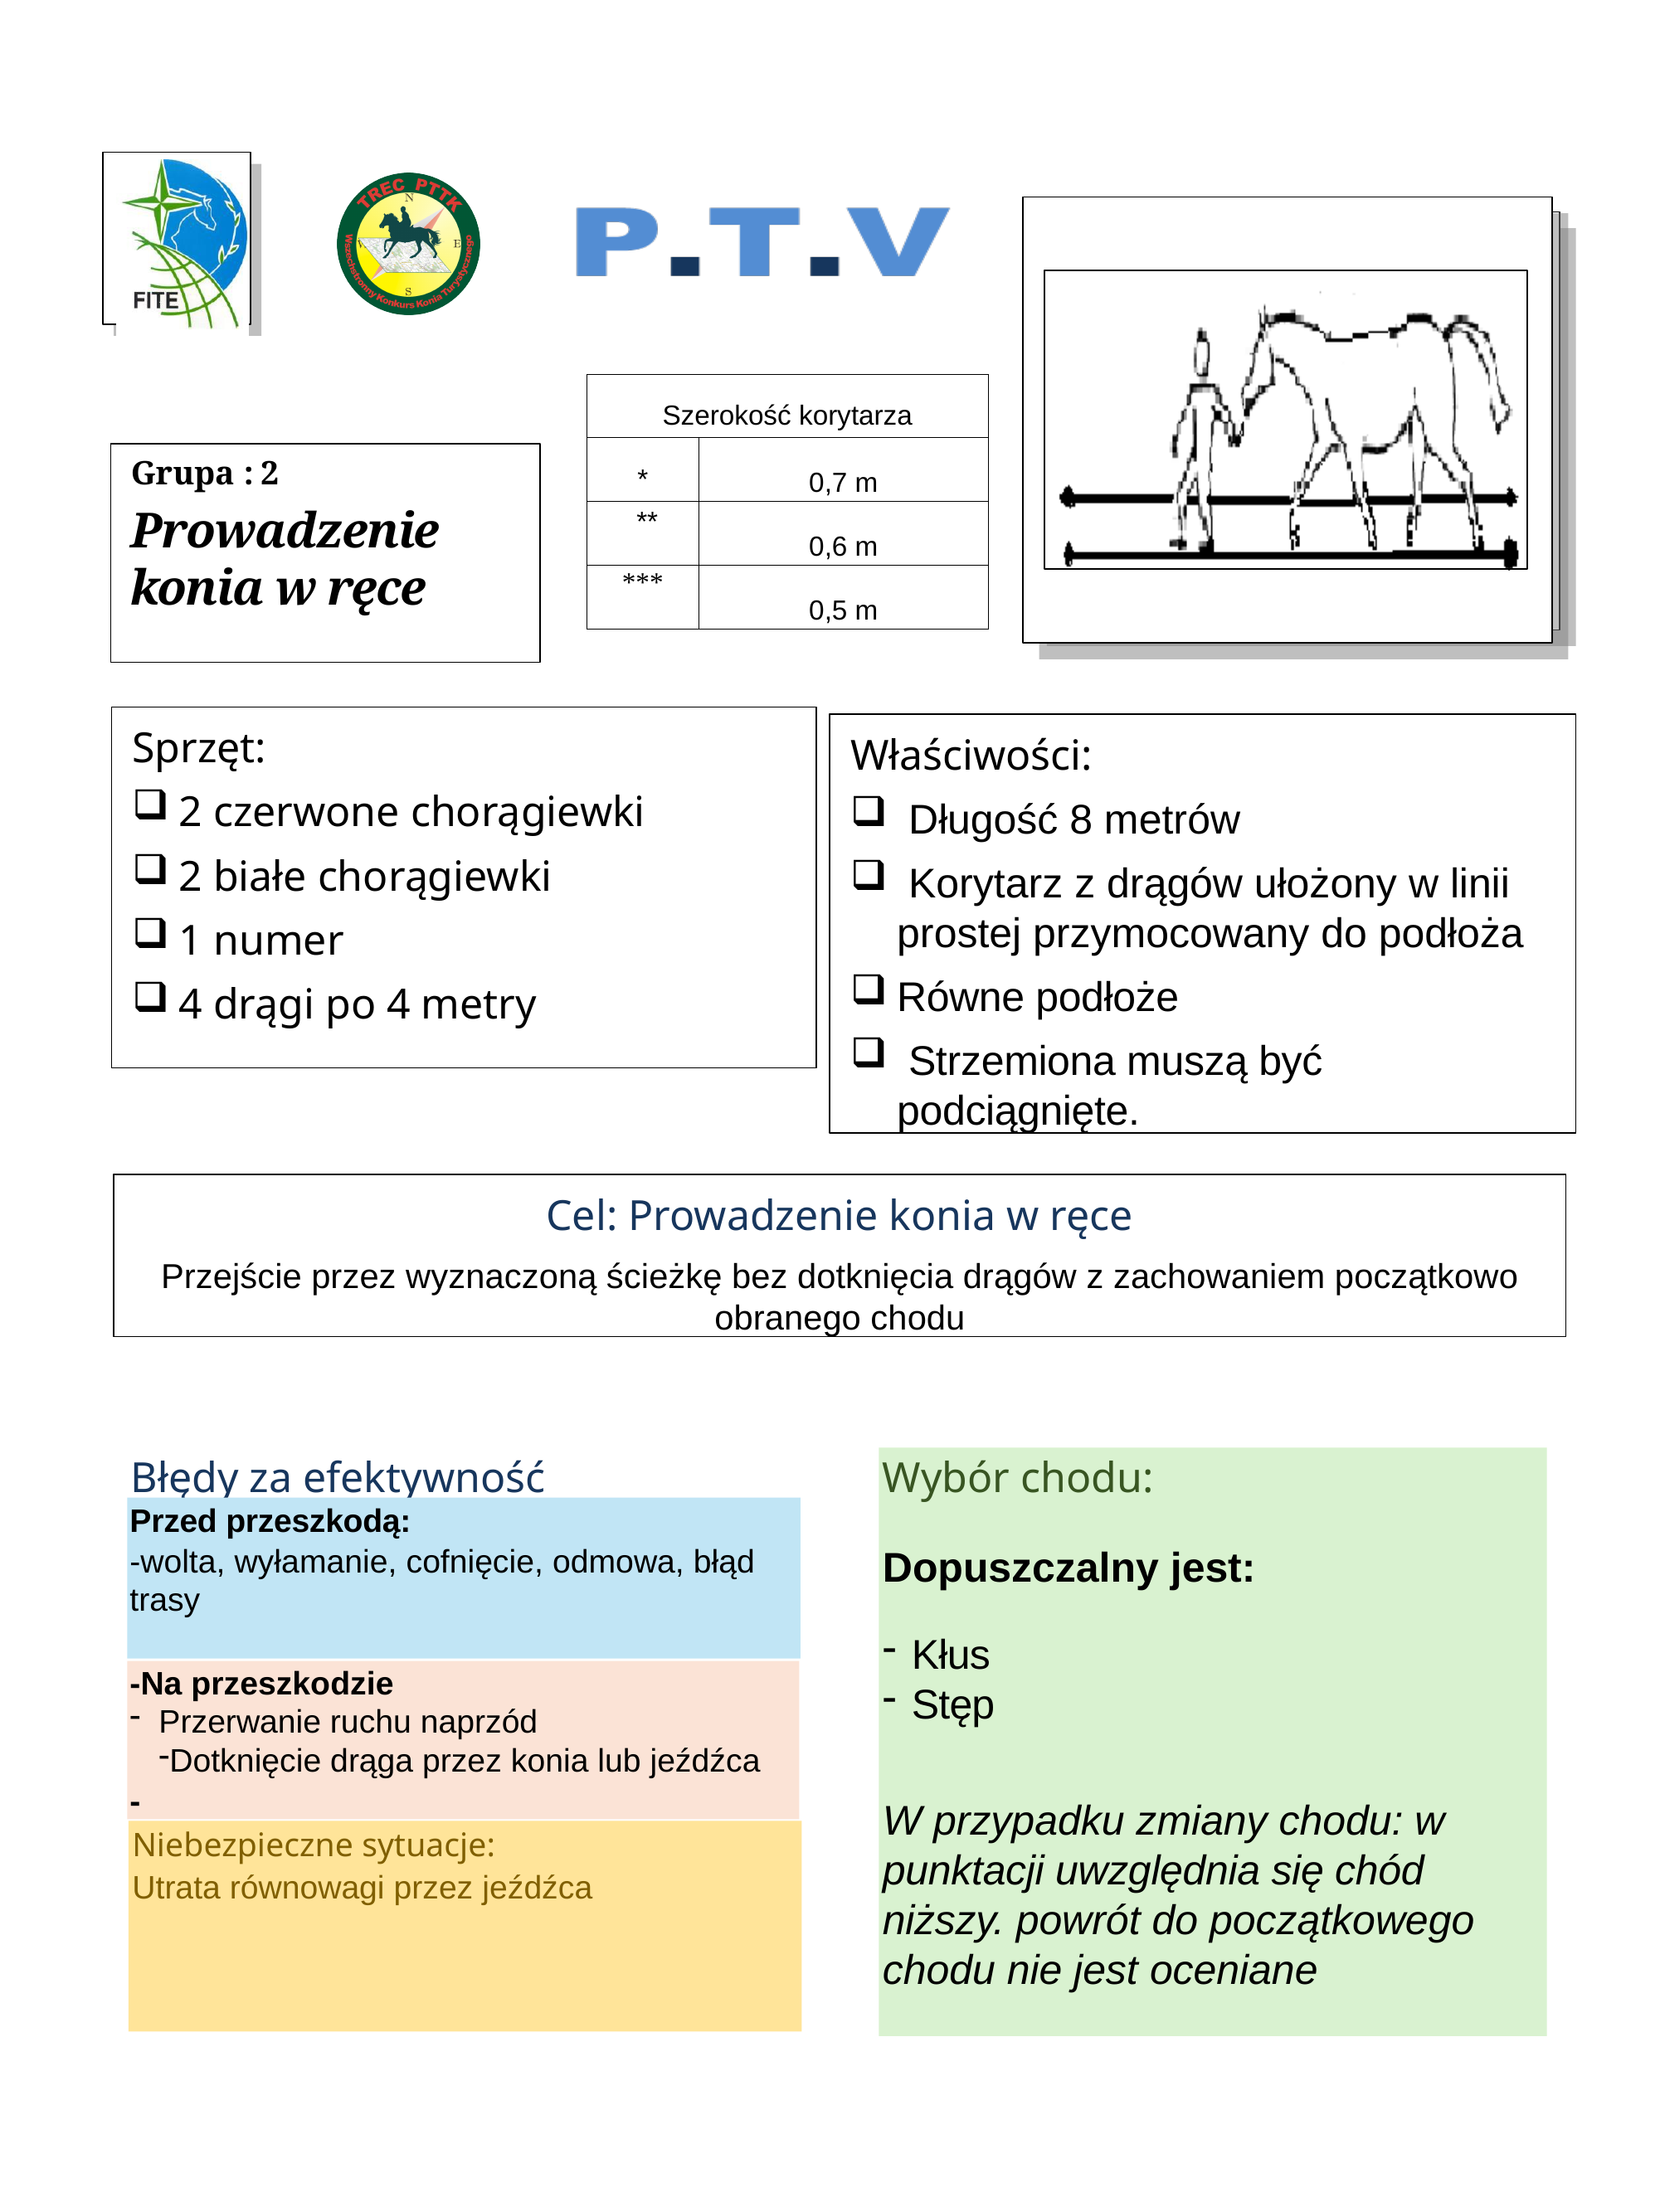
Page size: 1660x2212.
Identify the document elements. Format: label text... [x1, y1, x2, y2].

table_cell * [587, 438, 699, 501]
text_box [1569, 211, 1577, 647]
table_cell 0,7 m [699, 438, 988, 501]
table_header Szerokość korytarza [587, 375, 988, 437]
table_cell 0,6 m [699, 502, 988, 565]
text_box Sprzęt: 2 czerwone chorągiewki 2 białe chorągiewki 1 numer 4 drągi po 4 metry [111, 707, 816, 1068]
text_box Błędy za efektywność [128, 1447, 700, 1497]
text_box Niebezpieczne sytuacje: Utrata równowagi przez jeźdźca [128, 1821, 802, 2032]
table_cell *** [587, 566, 699, 629]
text_box Przed przeszkodą: -wolta, wyłamanie, cofnięcie, odmowa, błąd trasy [127, 1497, 801, 1659]
picture [337, 172, 481, 316]
text_box Właściwości: Długość 8 metrów Korytarz z drągów ułożony w linii prostej przymocowany do podłoża Równe podłoże Strzemiona muszą być podciągnięte. [829, 713, 1576, 1134]
text_box Cel: Prowadzenie konia w ręce Przejście przez wyznaczoną ścieżkę bez dotknięcia drągów z zachowaniem początkowo obranego chodu [113, 1174, 1566, 1337]
text_box Wybór chodu: Dopuszczalny jest: Kłus Stęp W przypadku zmiany chodu: w punktacji uwzględnia się chód niższy. powrót do początkowego chodu nie jest oceniane [879, 1447, 1547, 2036]
text_box Grupa : 2 Prowadzenie konia w ręce [110, 444, 541, 663]
table_cell ** [587, 502, 699, 565]
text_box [1021, 195, 1569, 660]
text_box -Na przeszkodzie Przerwanie ruchu naprzód Dotknięcie drąga przez konia lub jeźdźca - [127, 1660, 800, 1820]
picture [488, 157, 1031, 357]
table_cell 0,5 m [699, 566, 988, 629]
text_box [101, 151, 262, 337]
